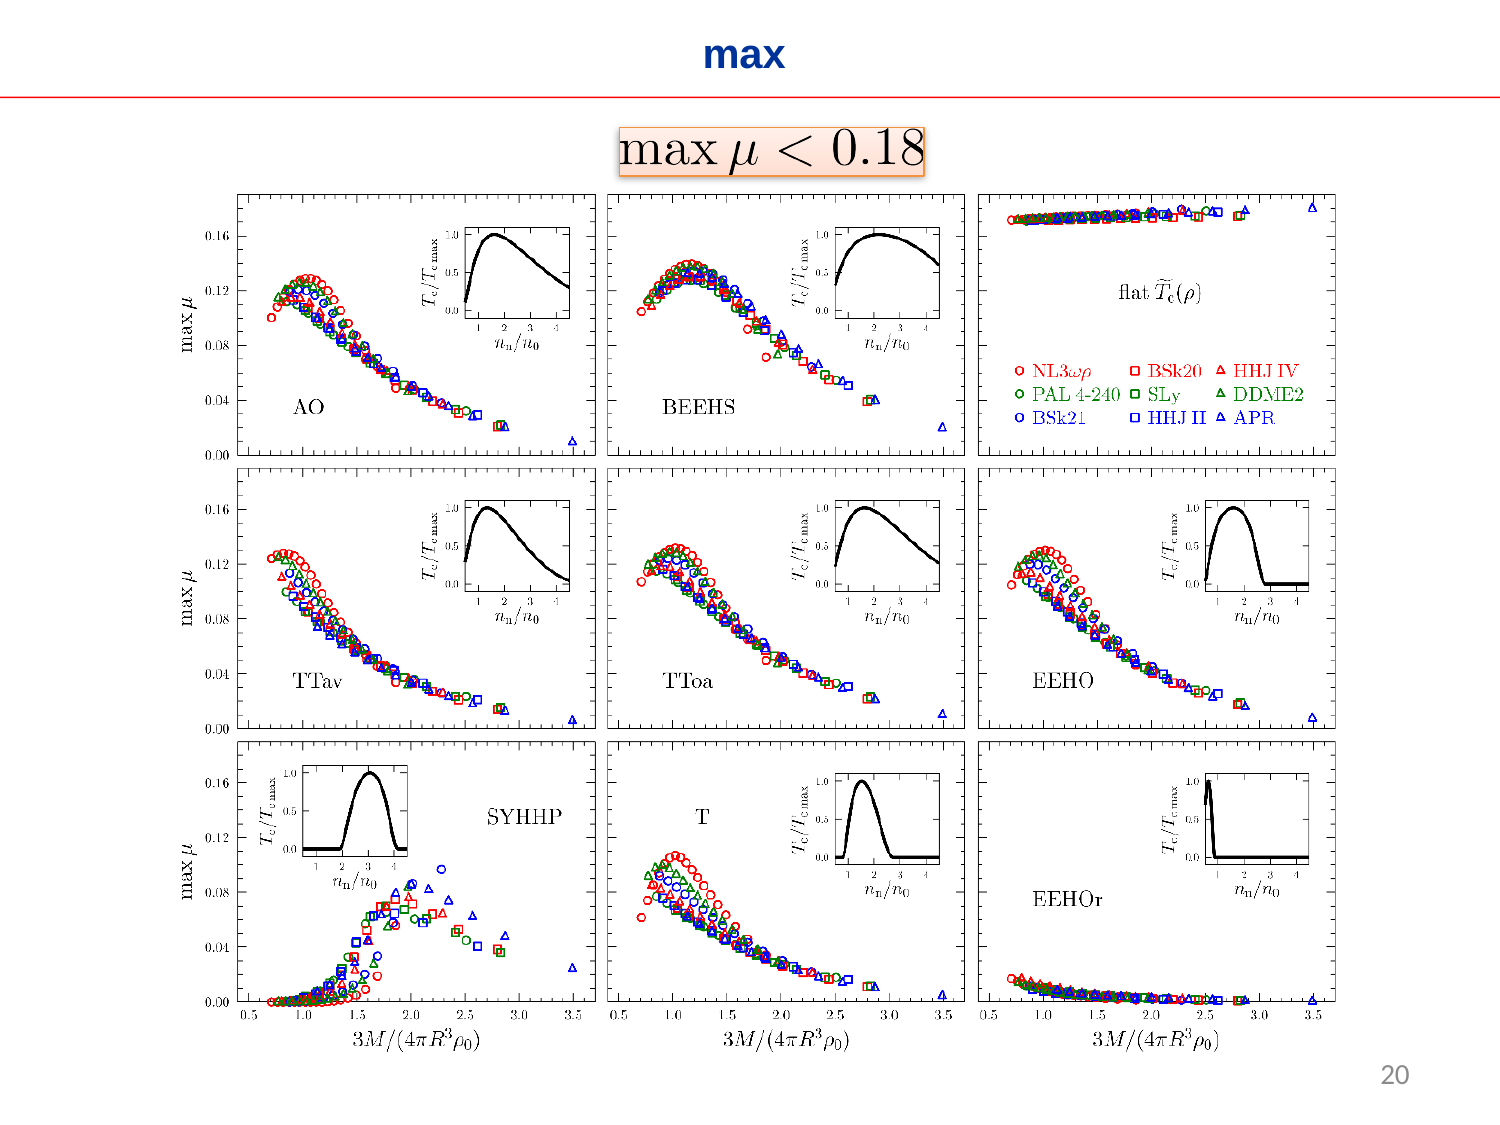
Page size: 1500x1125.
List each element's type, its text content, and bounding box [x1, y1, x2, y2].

slide_number 20 [1074, 1042, 1425, 1103]
picture [619, 127, 924, 176]
picture [170, 184, 1345, 1055]
